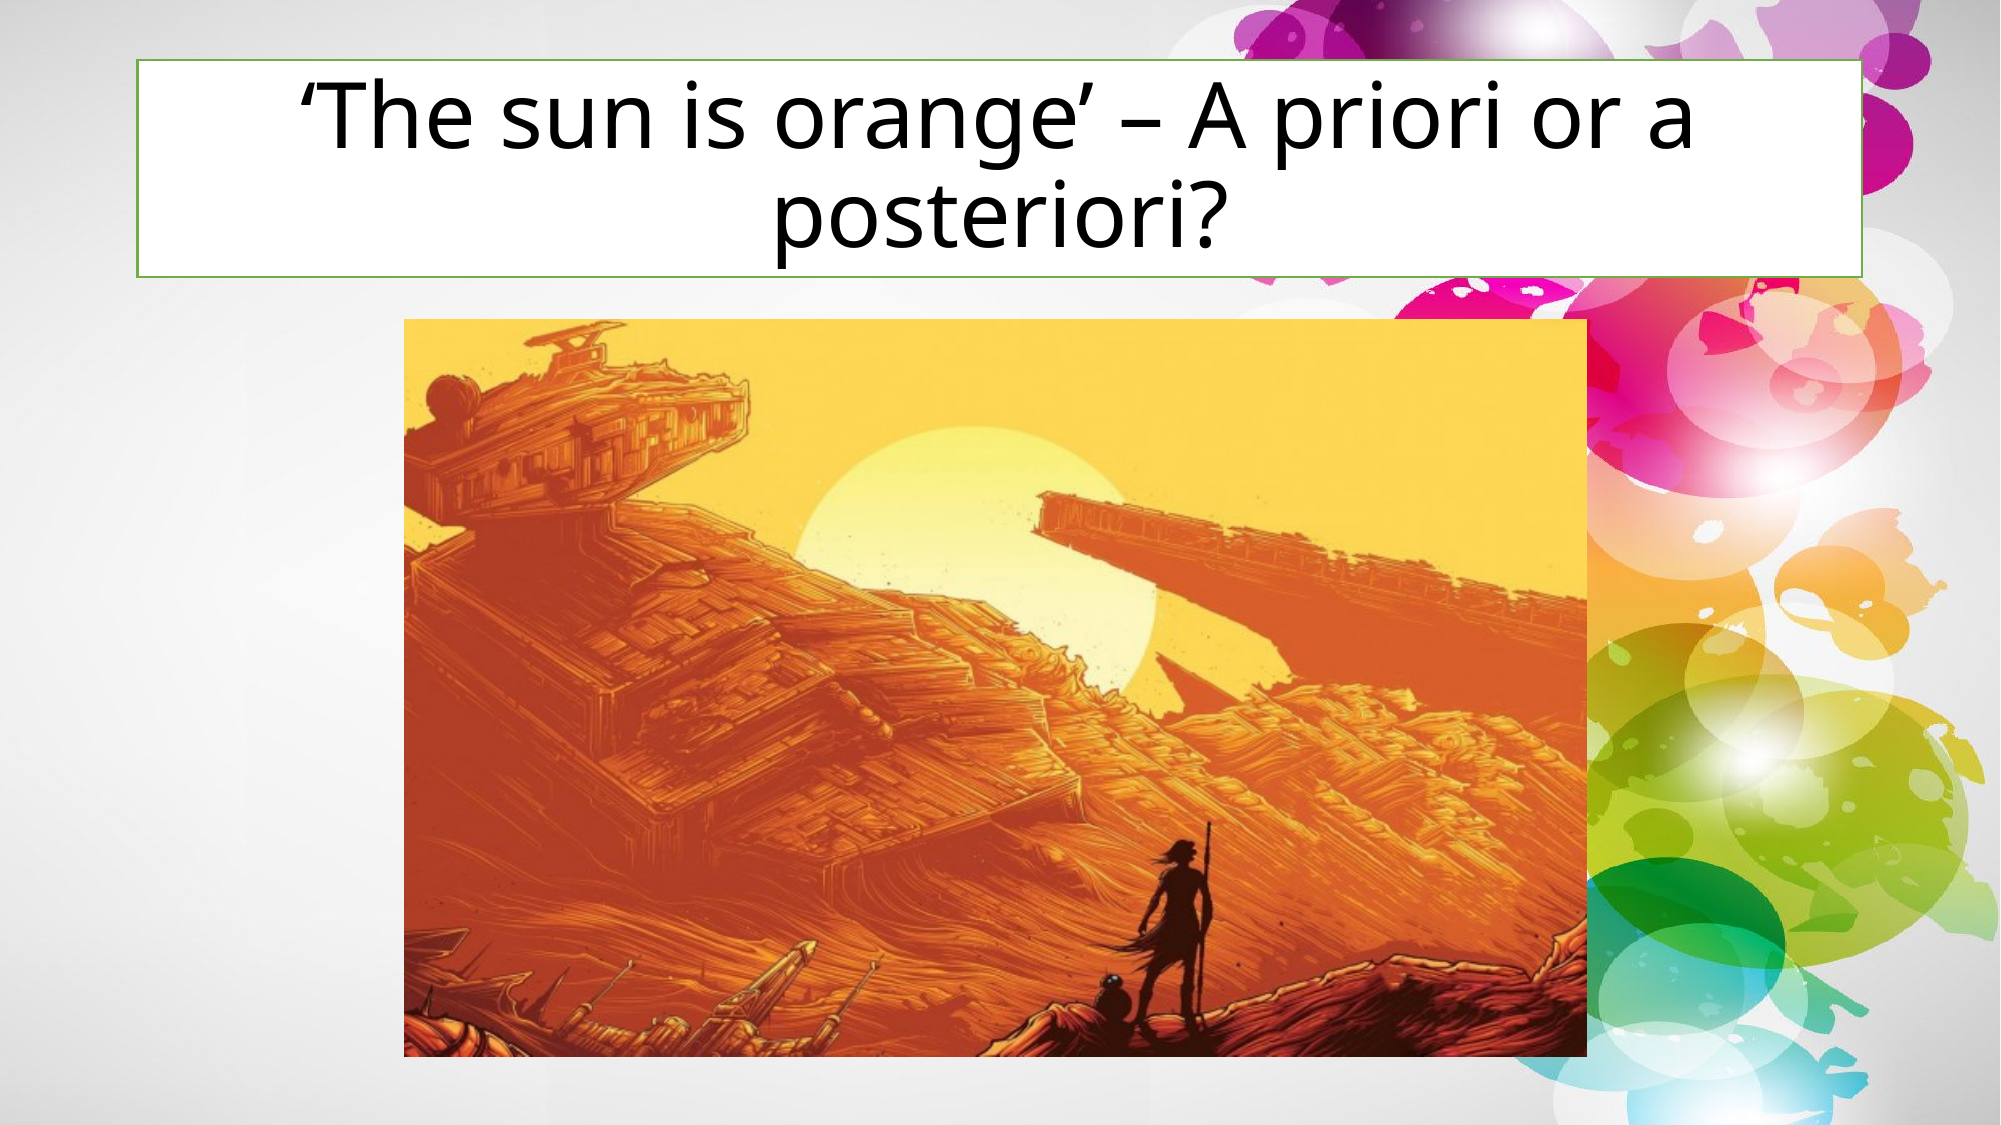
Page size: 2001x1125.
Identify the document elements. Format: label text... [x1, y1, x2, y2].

title ‘The sun is orange’ – A priori or a posteriori? [136, 59, 1863, 278]
picture [0, 0, 2001, 1125]
